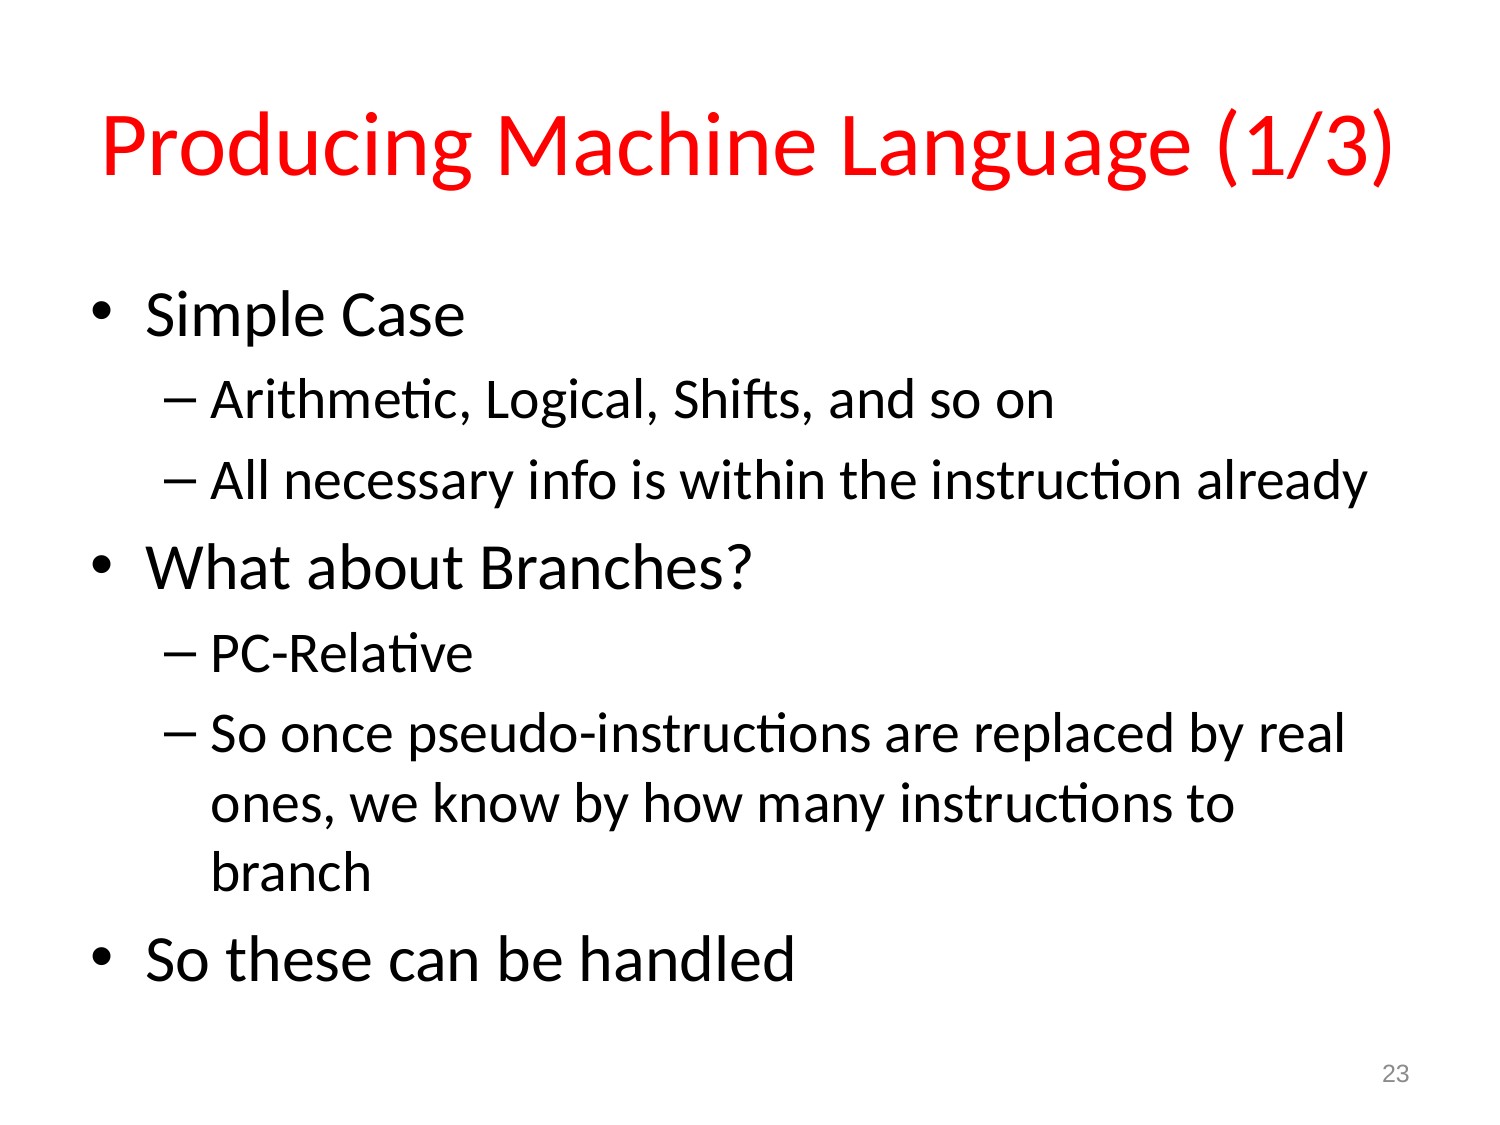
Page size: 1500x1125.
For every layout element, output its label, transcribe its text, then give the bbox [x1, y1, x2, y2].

list Simple Case Arithmetic, Logical, Shifts, and so on All necessary info is within the instruction already What about Branches? PC-Relative So once pseudo-instructions are replaced by real ones, we know by how many instructions to branch So these can be handled [75, 262, 1425, 1005]
title Producing Machine Language (1/3) [75, 45, 1425, 233]
slide_number 23 [1074, 1042, 1425, 1103]
